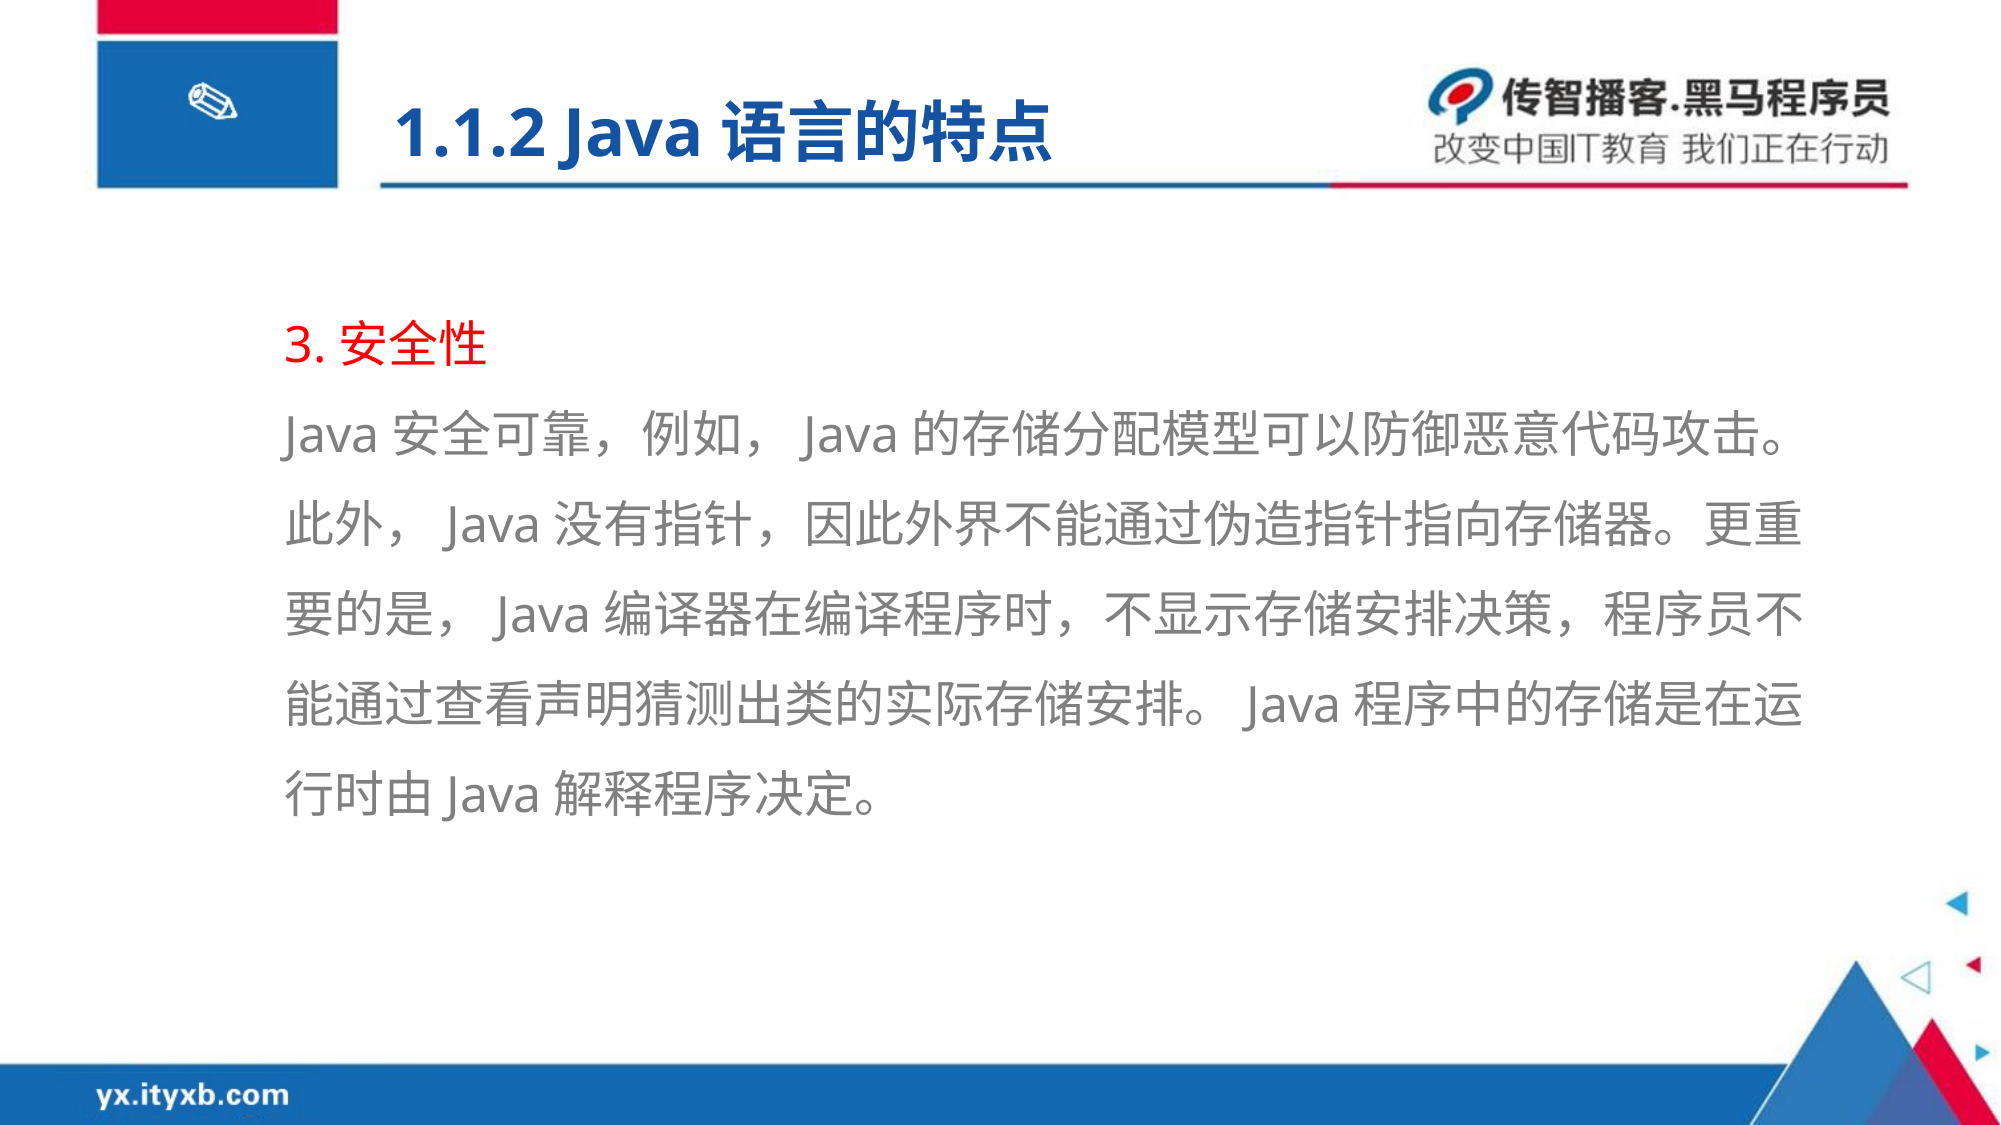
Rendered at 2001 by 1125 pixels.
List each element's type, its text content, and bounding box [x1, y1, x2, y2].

text_box 1.1.2 Java语言的特点 [379, 82, 1139, 177]
text_box 3.安全性 Java安全可靠，例如，Java的存储分配模型可以防御恶意代码攻击。此外，Java没有指针，因此外界不能通过伪造指针指向存储器。更重要的是，Java编译器在编译程序时，不显示存储安排决策，程序员不能通过查看声明猜测出类的实际存储安排。Java程序中的存储是在运行时由Java解释程序决定。 [269, 274, 1860, 854]
picture [0, 0, 2001, 1125]
